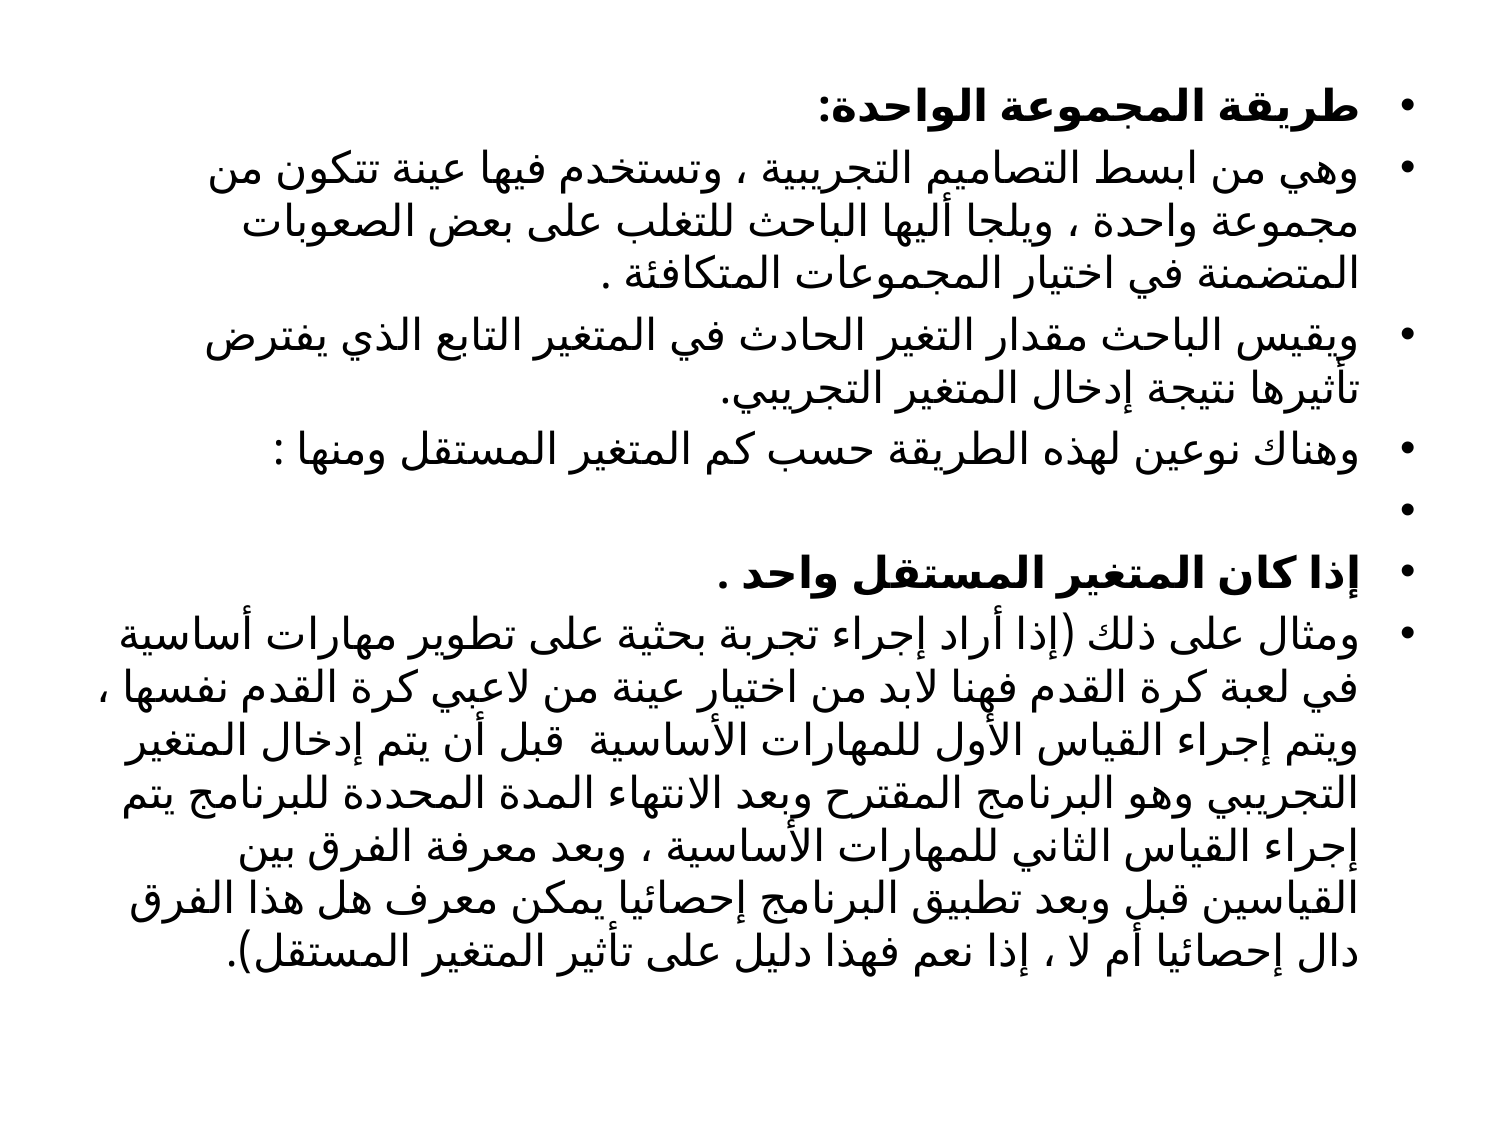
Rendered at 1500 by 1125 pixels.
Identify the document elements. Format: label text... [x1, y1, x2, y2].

list طريقة المجموعة الواحدة: وهي من ابسط التصاميم التجريبية ، وتستخدم فيها عينة تتكون من مجموعة واحدة ، ويلجا أليها الباحث للتغلب على بعض الصعوبات المتضمنة في اختيار المجموعات المتكافئة . ويقيس الباحث مقدار التغير الحادث في المتغير التابع الذي يفترض تأثيرها نتيجة إدخال المتغير التجريبي. وهناك نوعين لهذه الطريقة حسب كم المتغير المستقل ومنها : إذا كان المتغير المستقل واحد . ومثال على ذلك (إذا أراد إجراء تجربة بحثية على تطوير مهارات أساسية في لعبة كرة القدم فهنا لابد من اختيار عينة من لاعبي كرة القدم نفسها ، ويتم إجراء القياس الأول للمهارات الأساسية قبل أن يتم إدخال المتغير التجريبي وهو البرنامج المقترح وبعد الانتهاء المدة المحددة للبرنامج يتم إجراء القياس الثاني للمهارات الأساسية ، وبعد معرفة الفرق بين القياسين قبل وبعد تطبيق البرنامج إحصائيا يمكن معرف هل هذا الفرق دال إحصائيا أم لا ، إذا نعم فهذا دليل على تأثير المتغير المستقل). [75, 70, 1425, 1005]
